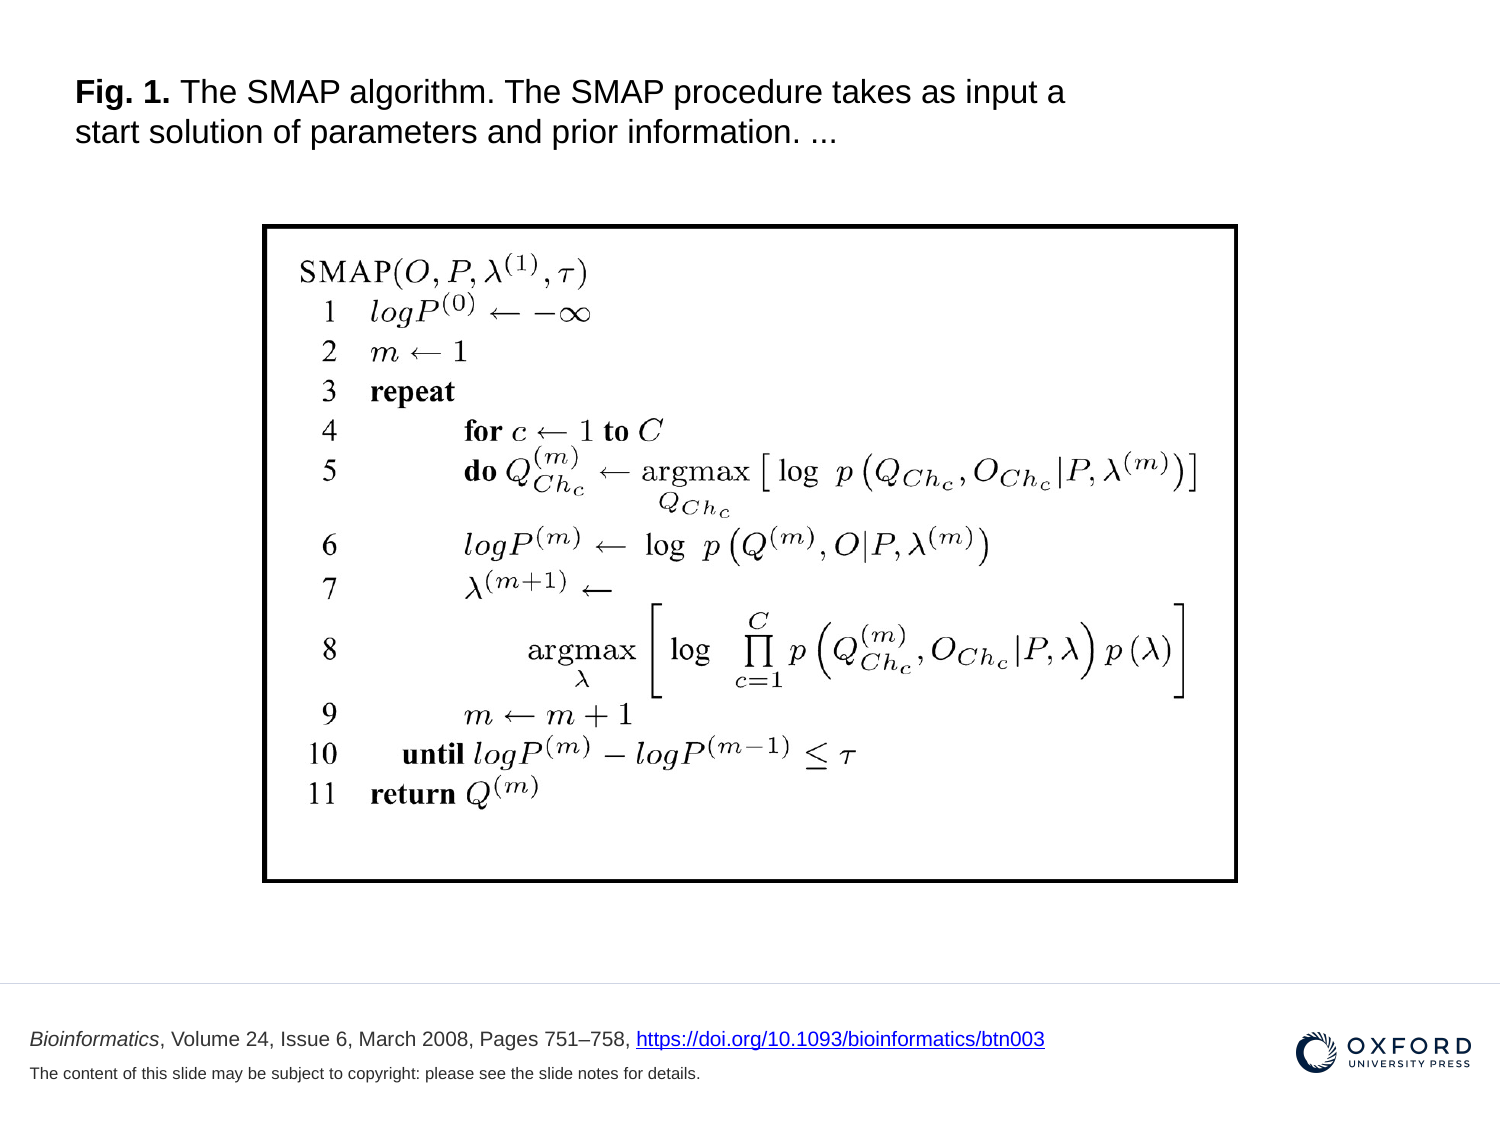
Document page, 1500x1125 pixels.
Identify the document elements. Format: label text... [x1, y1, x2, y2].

picture [1296, 1032, 1471, 1073]
title Fig. 1. The SMAP algorithm. The SMAP procedure takes as input a start solution of parameters and prior information. ... [75, 69, 1078, 171]
footer Bioinformatics, Volume 24, Issue 6, March 2008, Pages 751–758, https://doi.org/10.1093/bioinformatics/btn003 The content of this slide may be subject to copyright: please see the slide notes for details. [0, 983, 1260, 1125]
picture [262, 224, 1238, 883]
